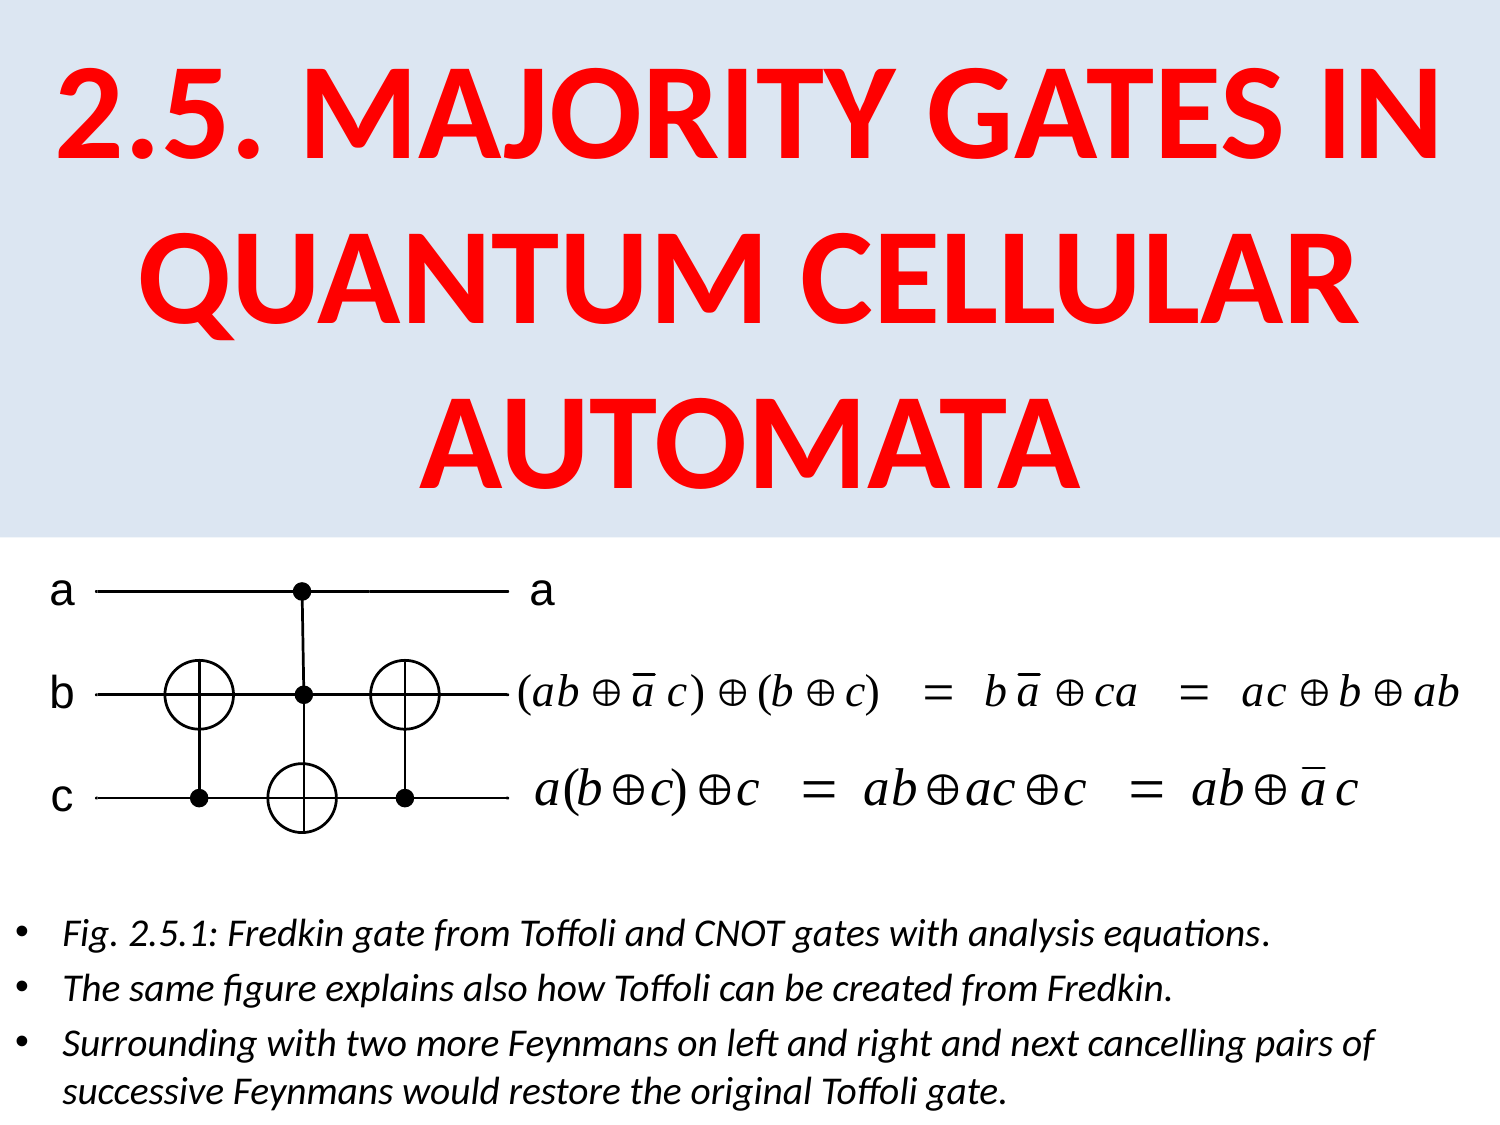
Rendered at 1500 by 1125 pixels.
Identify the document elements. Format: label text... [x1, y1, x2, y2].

title 2.5. MAJORITY GATES IN QUANTUM CELLULAR AUTOMATA [0, 1, 1500, 538]
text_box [20, 549, 1476, 851]
list Fig. 2.5.1: Fredkin gate from Toffoli and CNOT gates with analysis equations. The same figure explains also how Toffoli can be created from Fredkin. Surrounding with two more Feynmans on left and right and next cancelling pairs of successive Feynmans would restore the original Toffoli gate. [0, 900, 1500, 1125]
